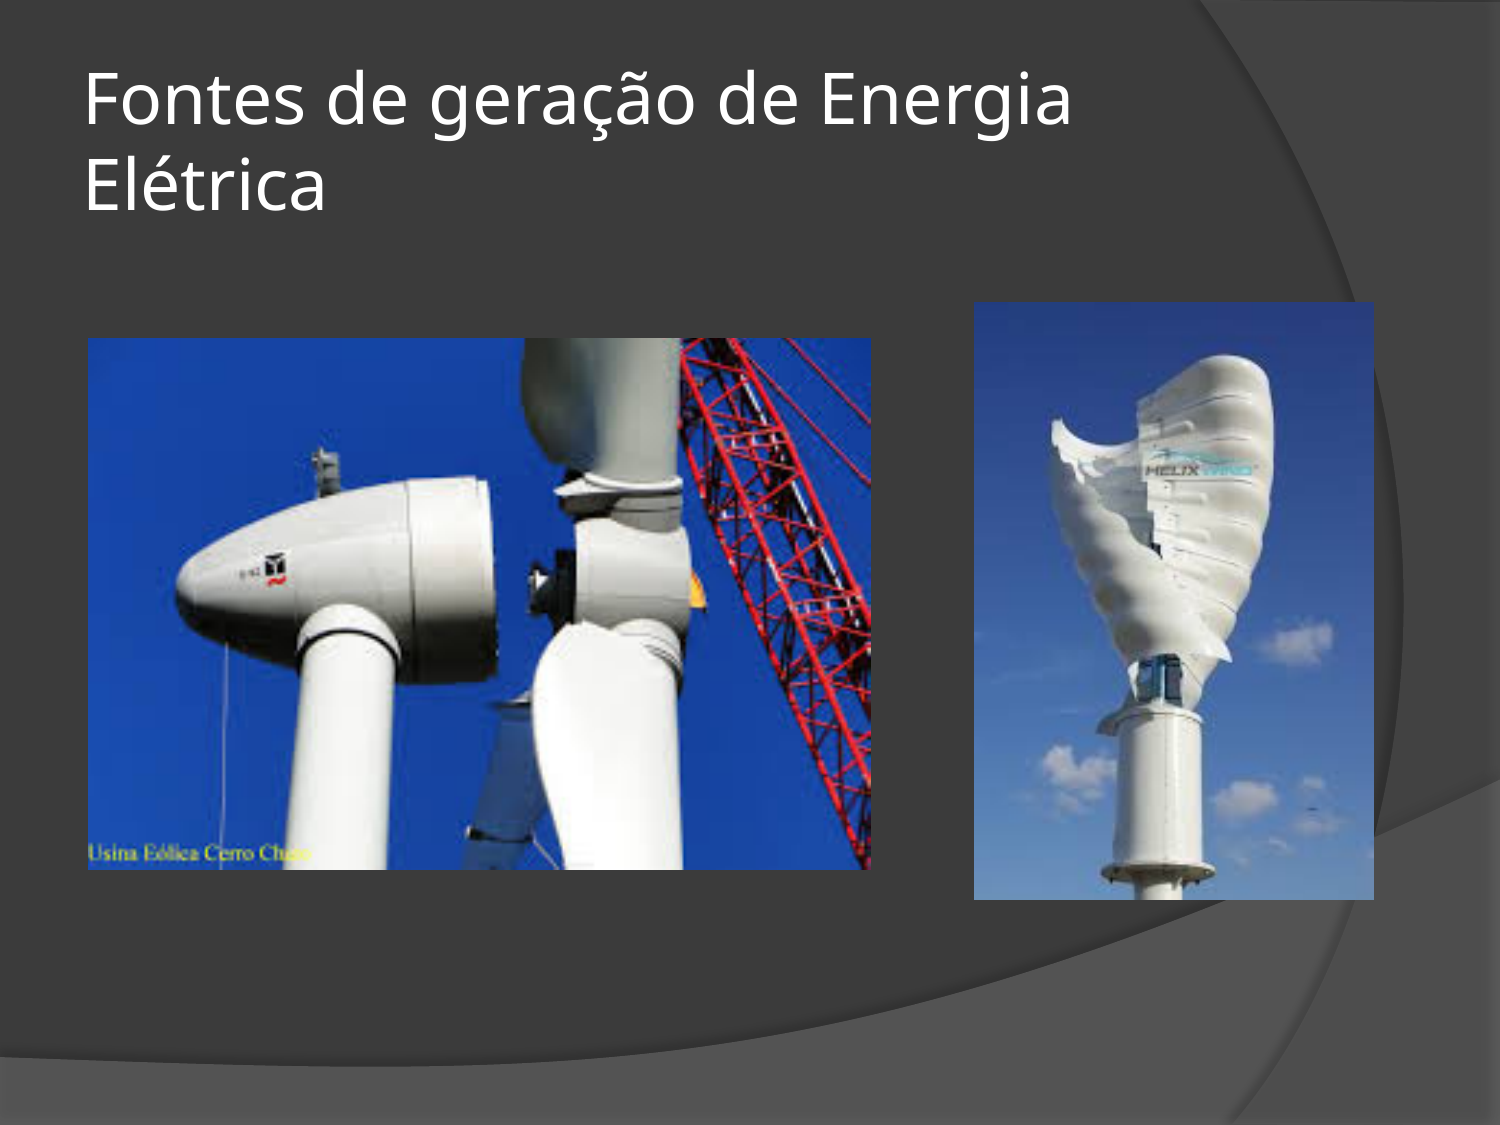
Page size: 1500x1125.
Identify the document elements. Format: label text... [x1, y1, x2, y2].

picture [974, 302, 1375, 900]
title Fontes de geração de Energia Elétrica [75, 45, 1300, 233]
picture [88, 337, 871, 870]
